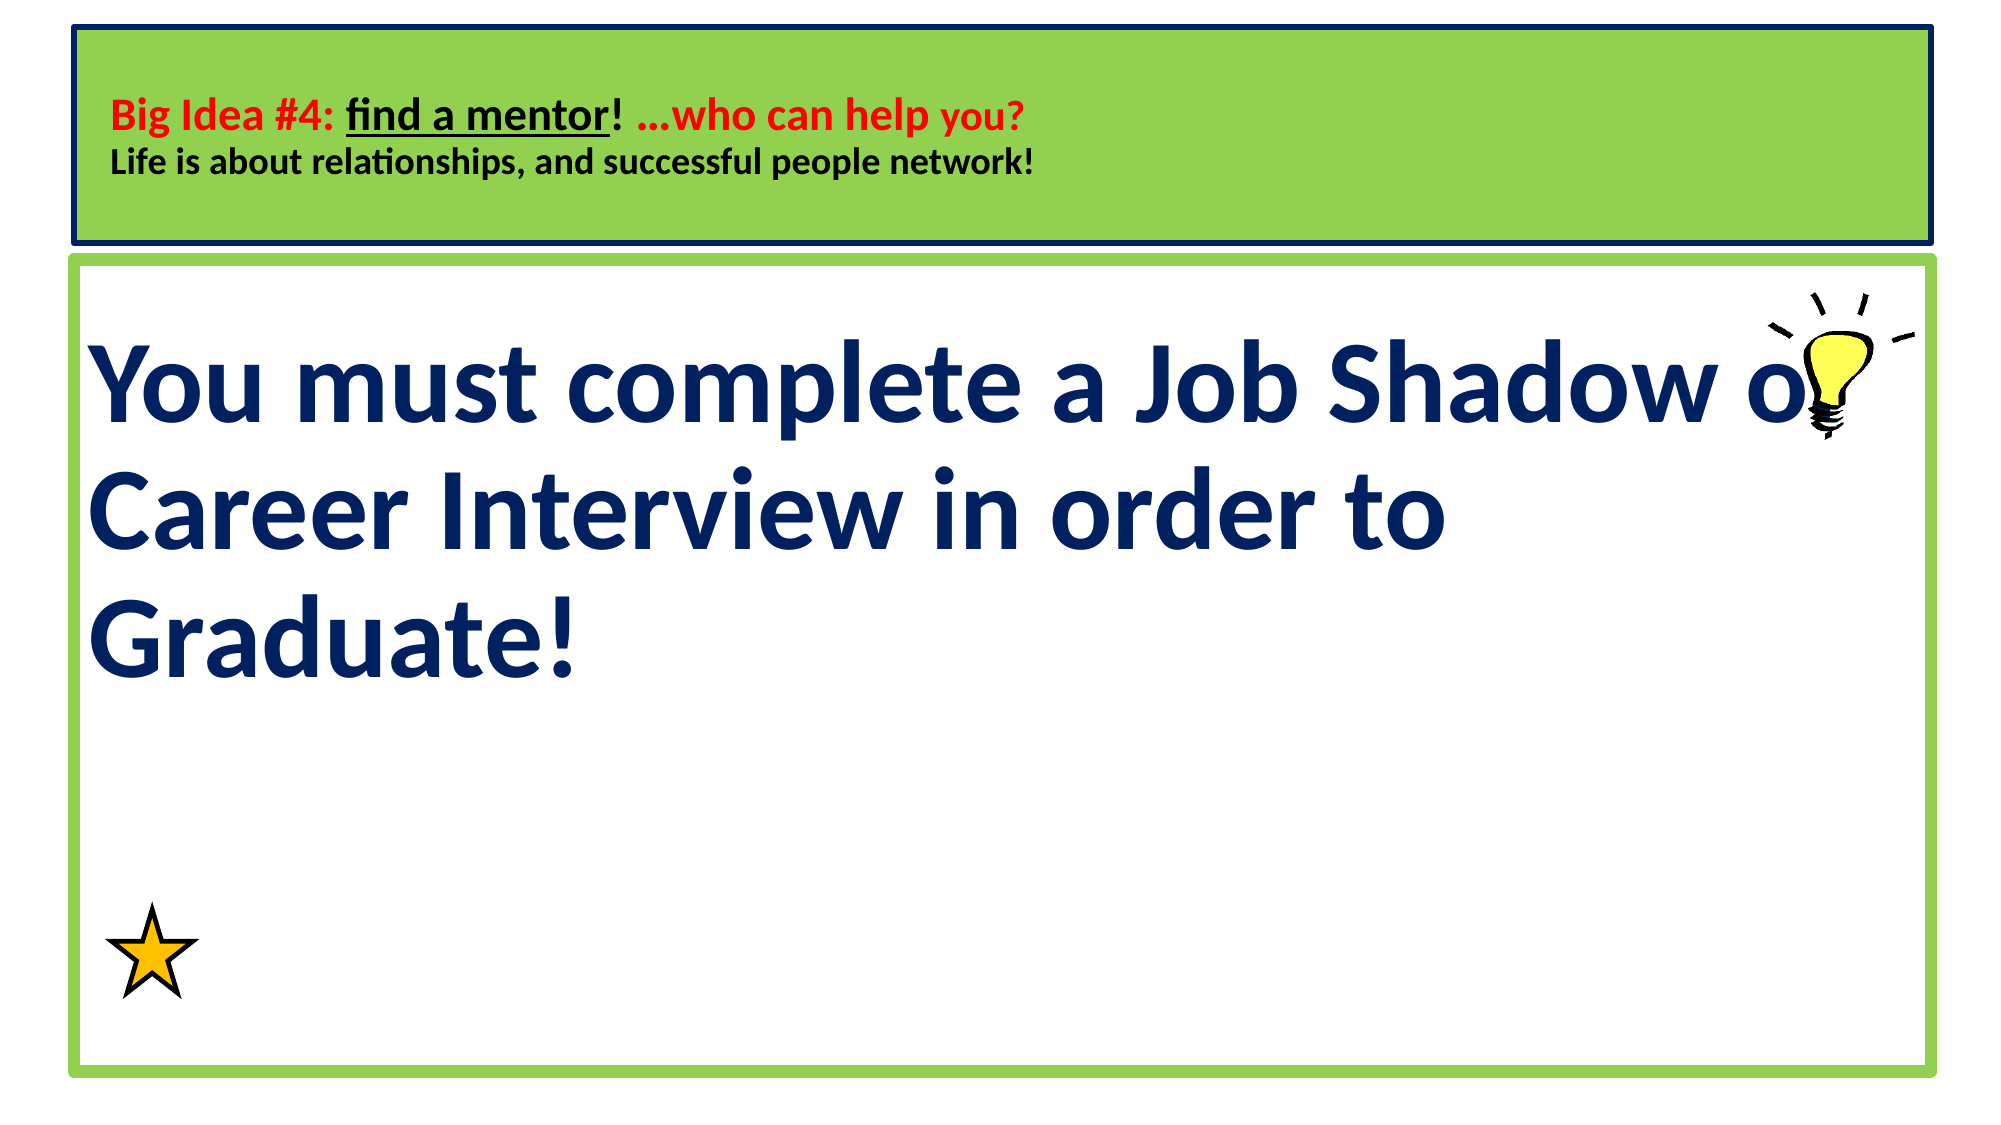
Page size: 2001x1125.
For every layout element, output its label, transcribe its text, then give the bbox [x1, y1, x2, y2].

text_box [108, 905, 196, 996]
picture [1767, 292, 1915, 440]
list You must complete a Job Shadow or Career Interview in order to Graduate! [73, 259, 1931, 1072]
title Big Idea #4: find a mentor! …who can help you? Life is about relationships, and successful people network! [73, 26, 1931, 243]
